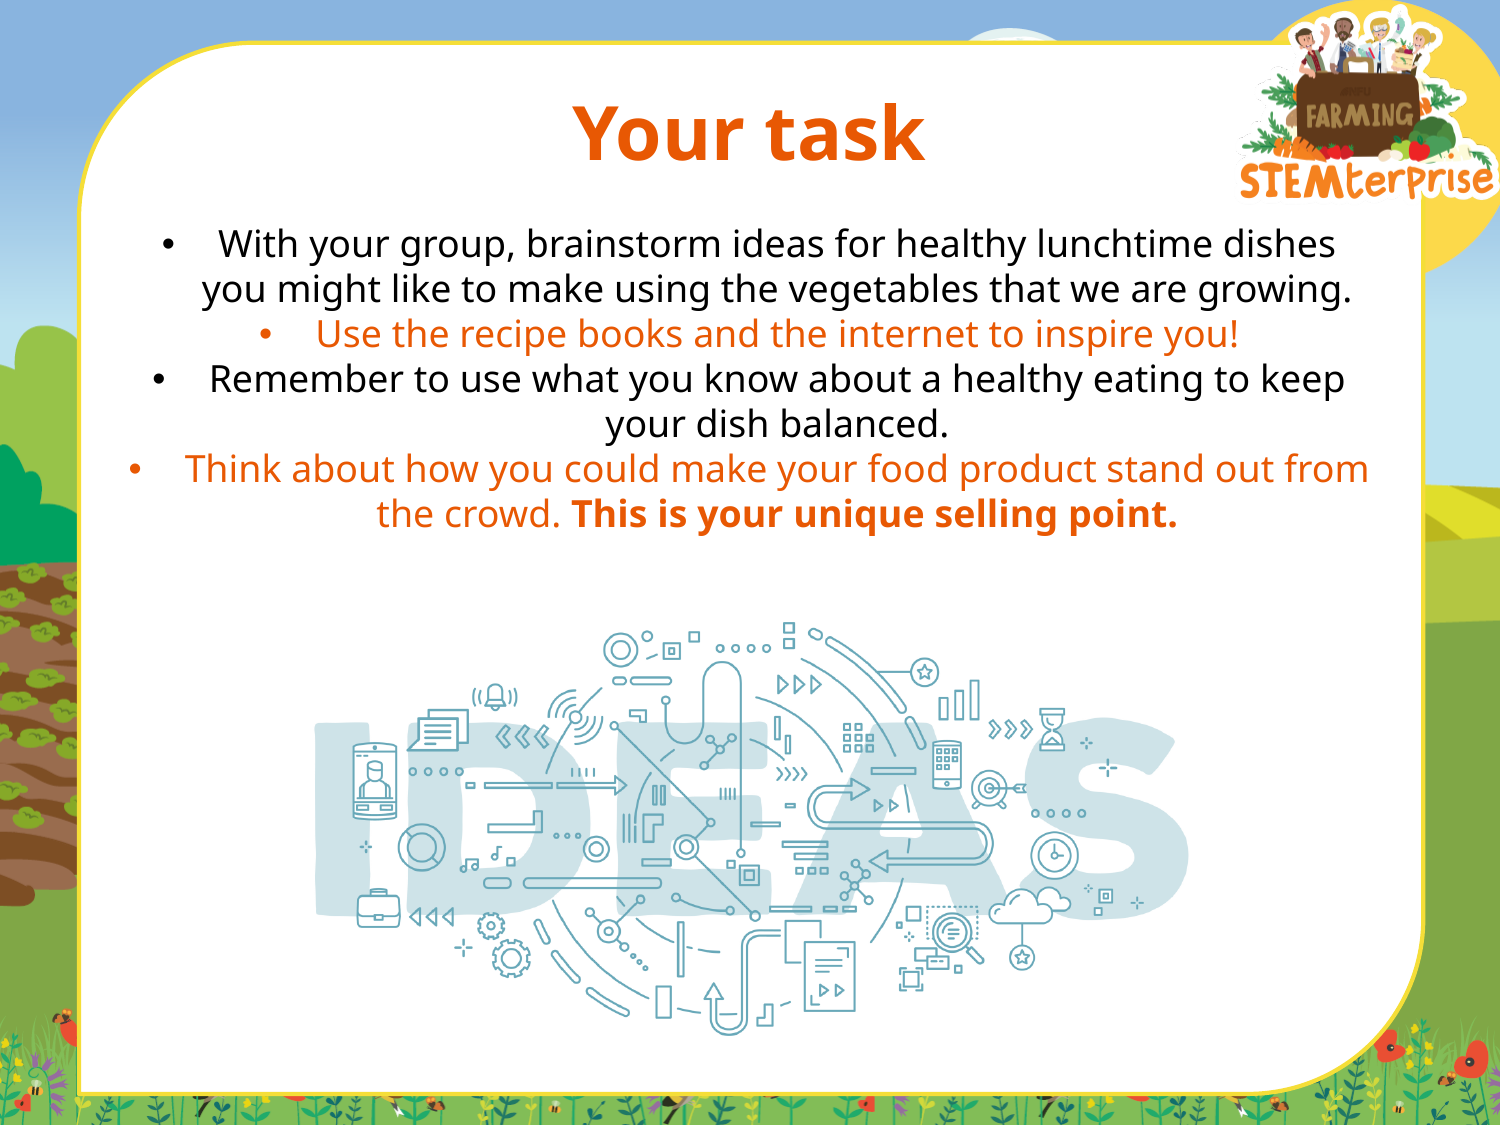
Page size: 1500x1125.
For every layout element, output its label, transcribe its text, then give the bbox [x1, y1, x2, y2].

text_box [145, 40, 1228, 78]
text_box [76, 113, 1426, 1097]
picture [0, 0, 1500, 1125]
text_box Your task With your group, brainstorm ideas for healthy lunchtime dishes you might like to make using the vegetables that we are growing. Use the recipe books and the internet to inspire you! Remember to use what you know about a healthy eating to keep your dish balanced. Think about how you could make your food product stand out from the crowd. This is your unique selling point. [111, 78, 1388, 543]
